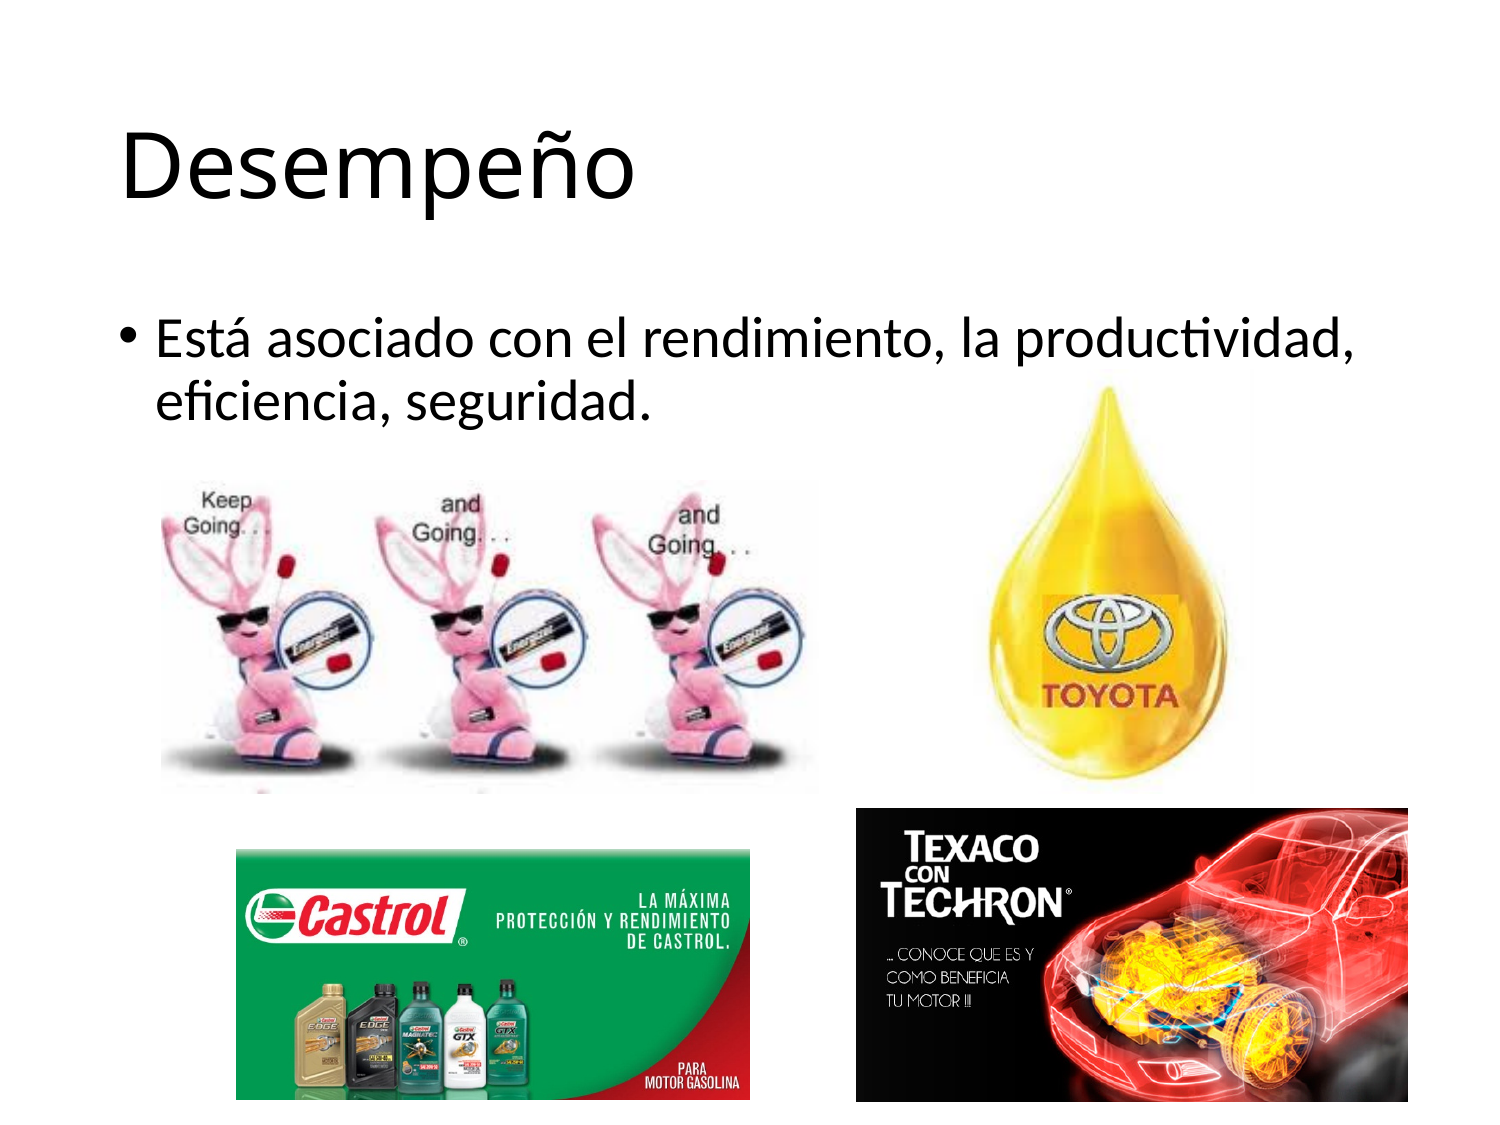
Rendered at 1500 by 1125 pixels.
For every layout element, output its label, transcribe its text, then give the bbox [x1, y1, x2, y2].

picture [962, 369, 1254, 794]
picture [161, 480, 819, 794]
picture [236, 849, 750, 1100]
list Está asociado con el rendimiento, la productividad, eficiencia, seguridad. [103, 299, 1397, 1014]
picture [856, 808, 1408, 1102]
title Desempeño [103, 59, 1397, 278]
